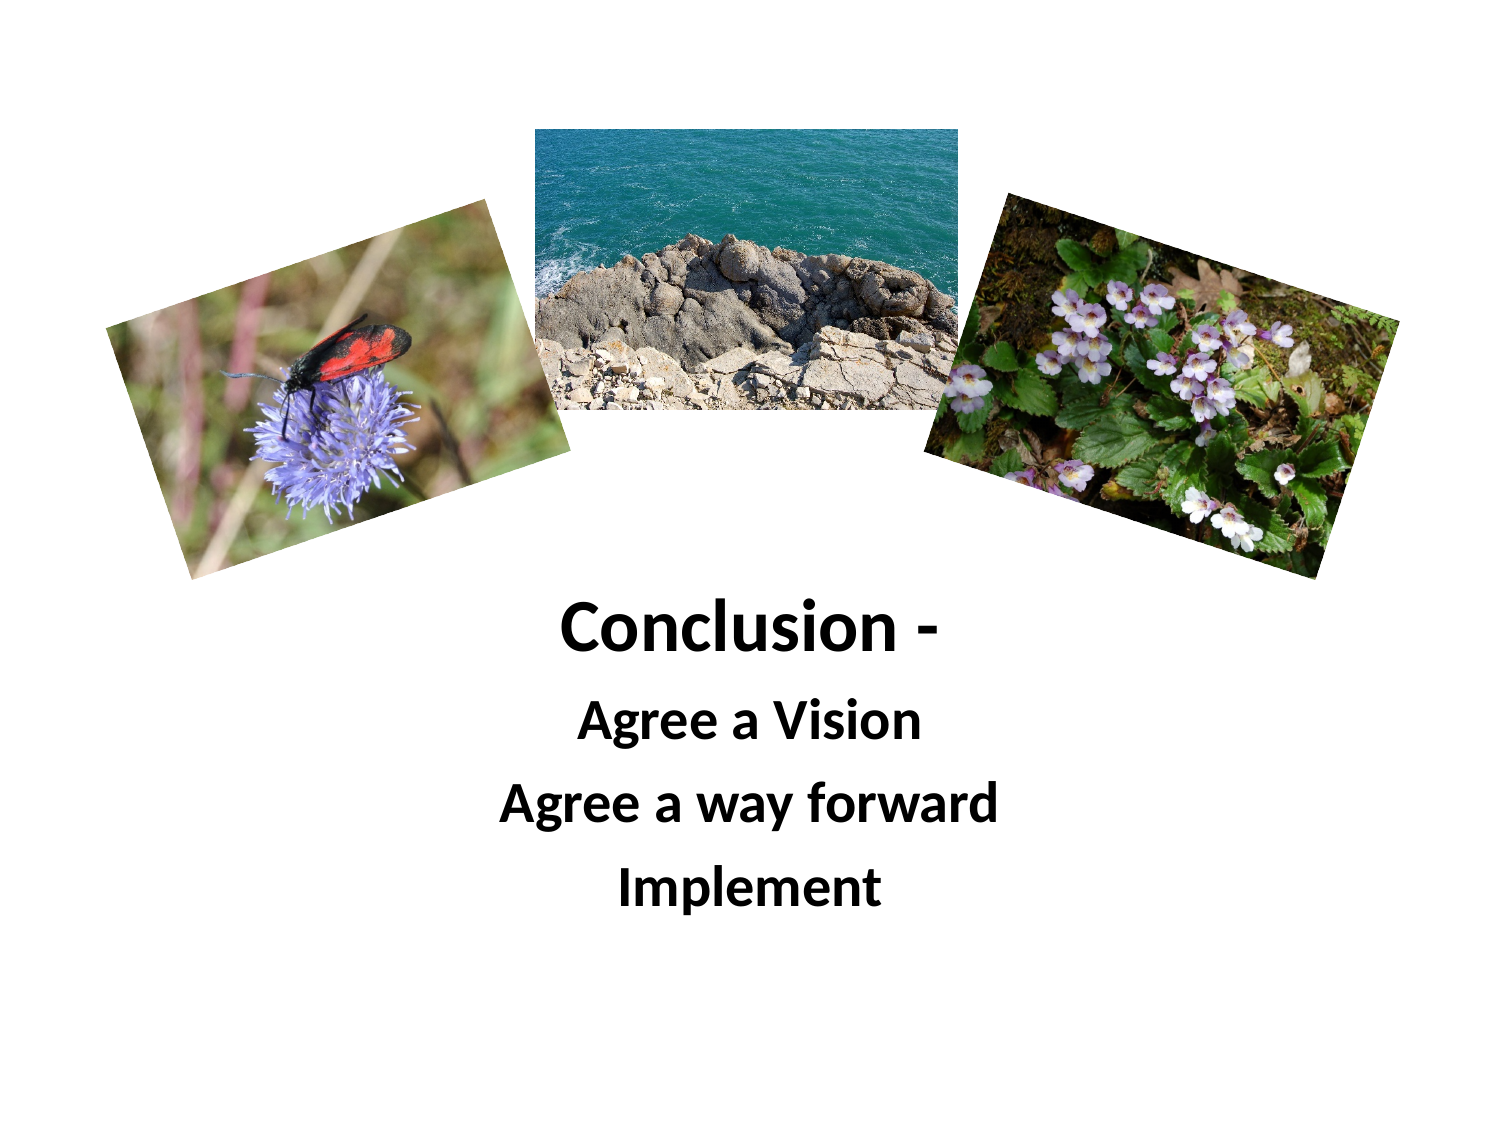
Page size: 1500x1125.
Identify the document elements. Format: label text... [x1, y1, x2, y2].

list Conclusion - Agree a Vision Agree a way forward Implement [103, 579, 1397, 1014]
picture [106, 129, 1399, 579]
